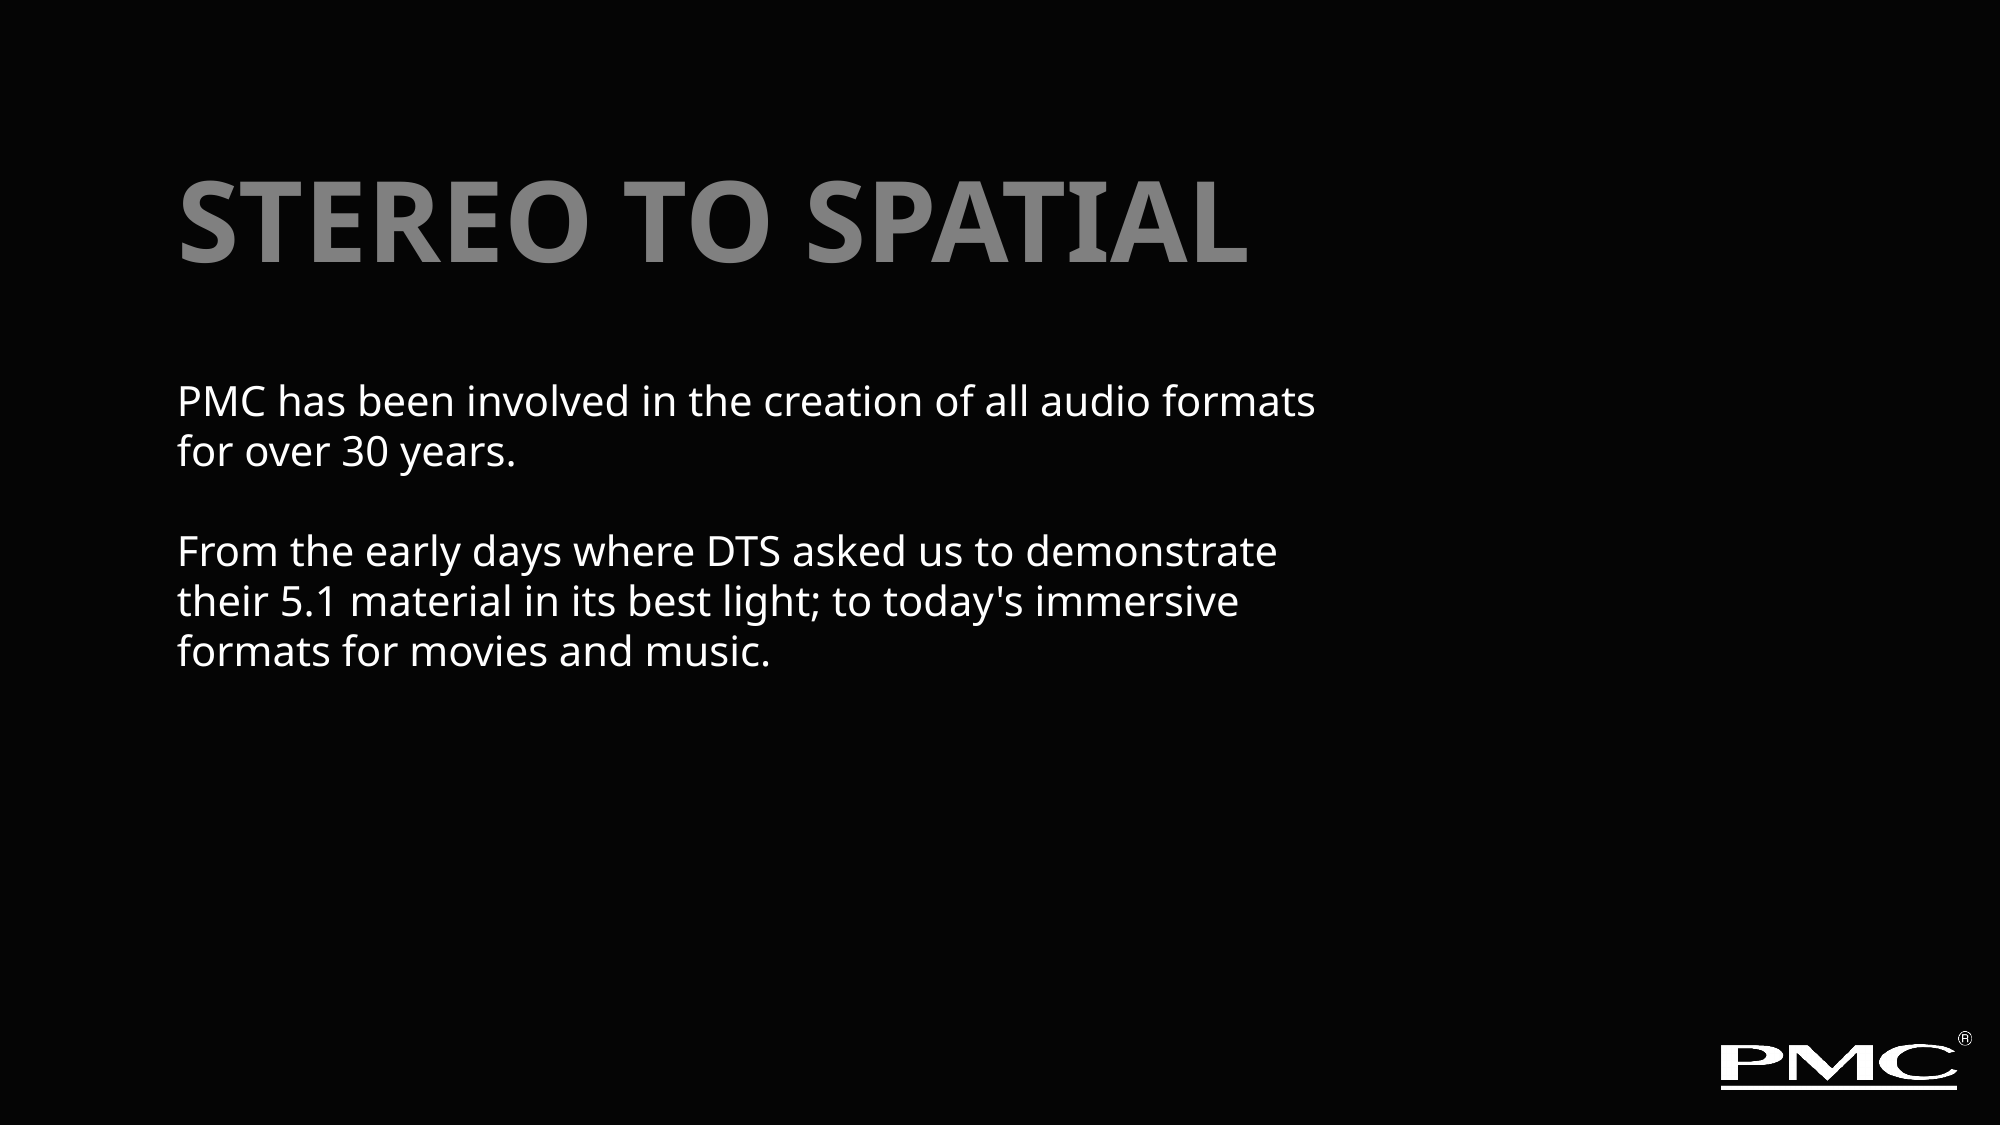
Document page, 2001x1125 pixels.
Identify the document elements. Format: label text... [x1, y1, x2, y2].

picture [1721, 1031, 1972, 1090]
text_box STEREO TO SPATIAL [162, 142, 1972, 293]
text_box PMC has been involved in the creation of all audio formats for over 30 years. From the early days where DTS asked us to demonstrate their 5.1 material in its best light; to today's immersive formats for movies and music. [162, 367, 1362, 783]
